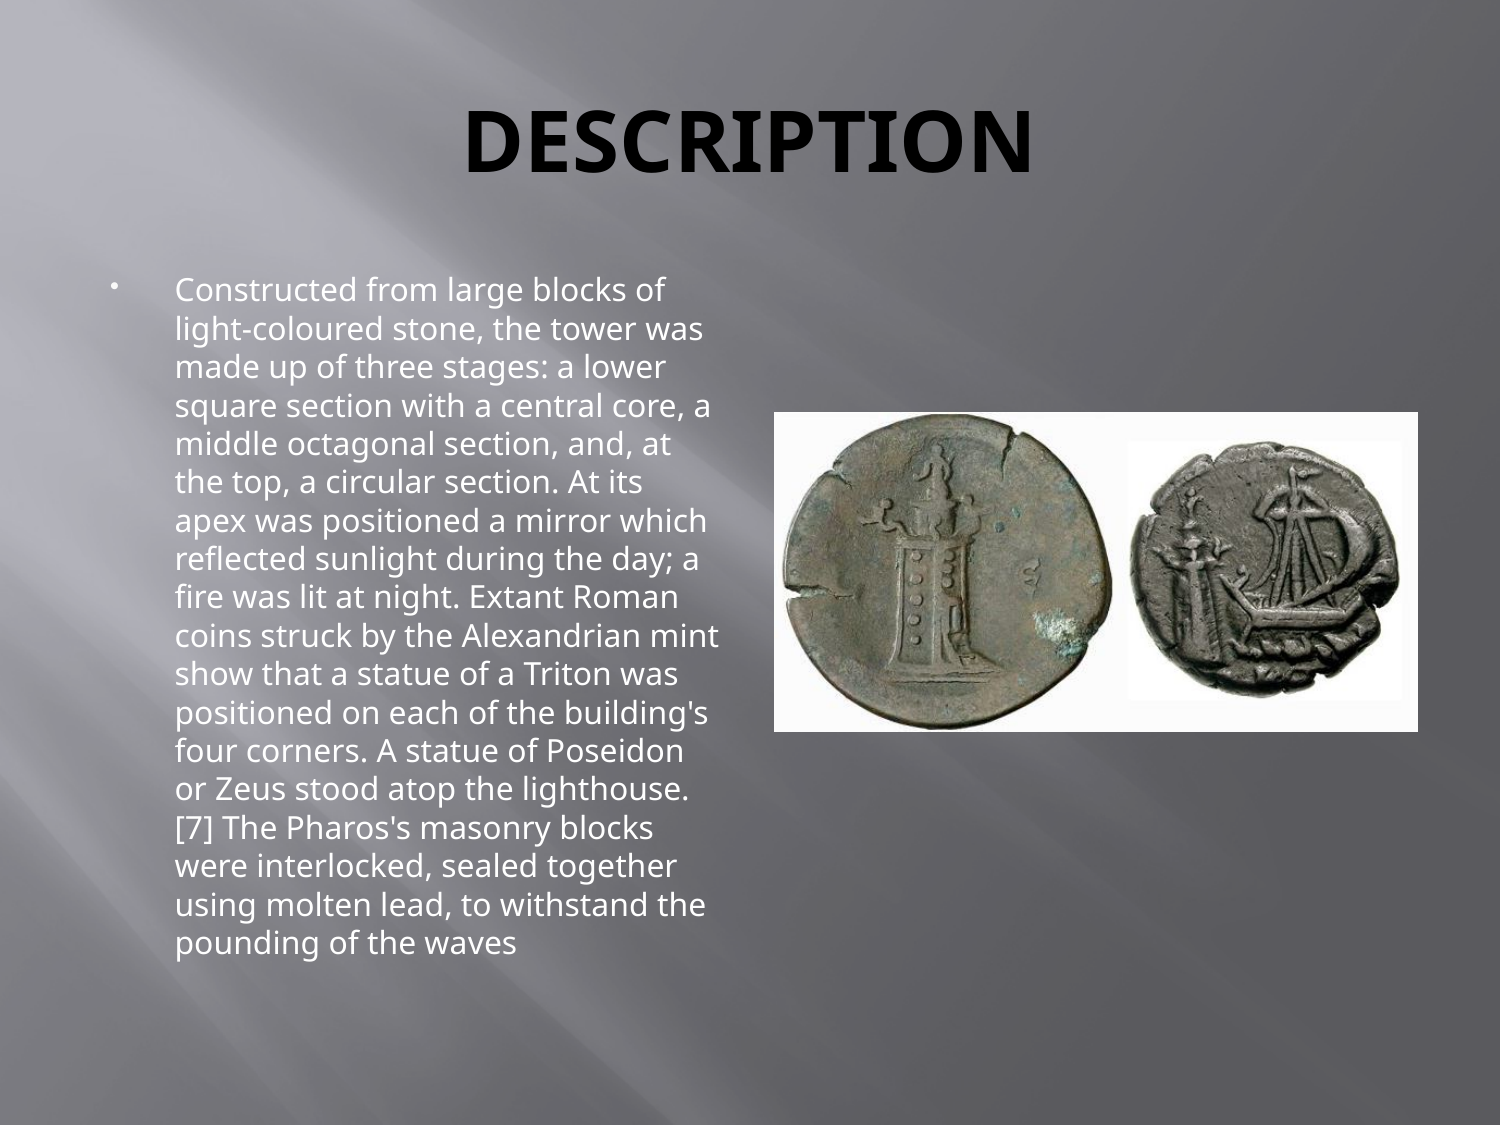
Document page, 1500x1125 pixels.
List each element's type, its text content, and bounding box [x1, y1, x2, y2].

title DESCRIPTION [75, 45, 1425, 233]
list Constructed from large blocks of light-coloured stone, the tower was made up of three stages: a lower square section with a central core, a middle octagonal section, and, at the top, a circular section. At its apex was positioned a mirror which reflected sunlight during the day; a fire was lit at night. Extant Roman coins struck by the Alexandrian mint show that a statue of a Triton was positioned on each of the building's four corners. A statue of Poseidon or Zeus stood atop the lighthouse.[7] The Pharos's masonry blocks were interlocked, sealed together using molten lead, to withstand the pounding of the waves [75, 262, 738, 1005]
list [774, 412, 1418, 732]
